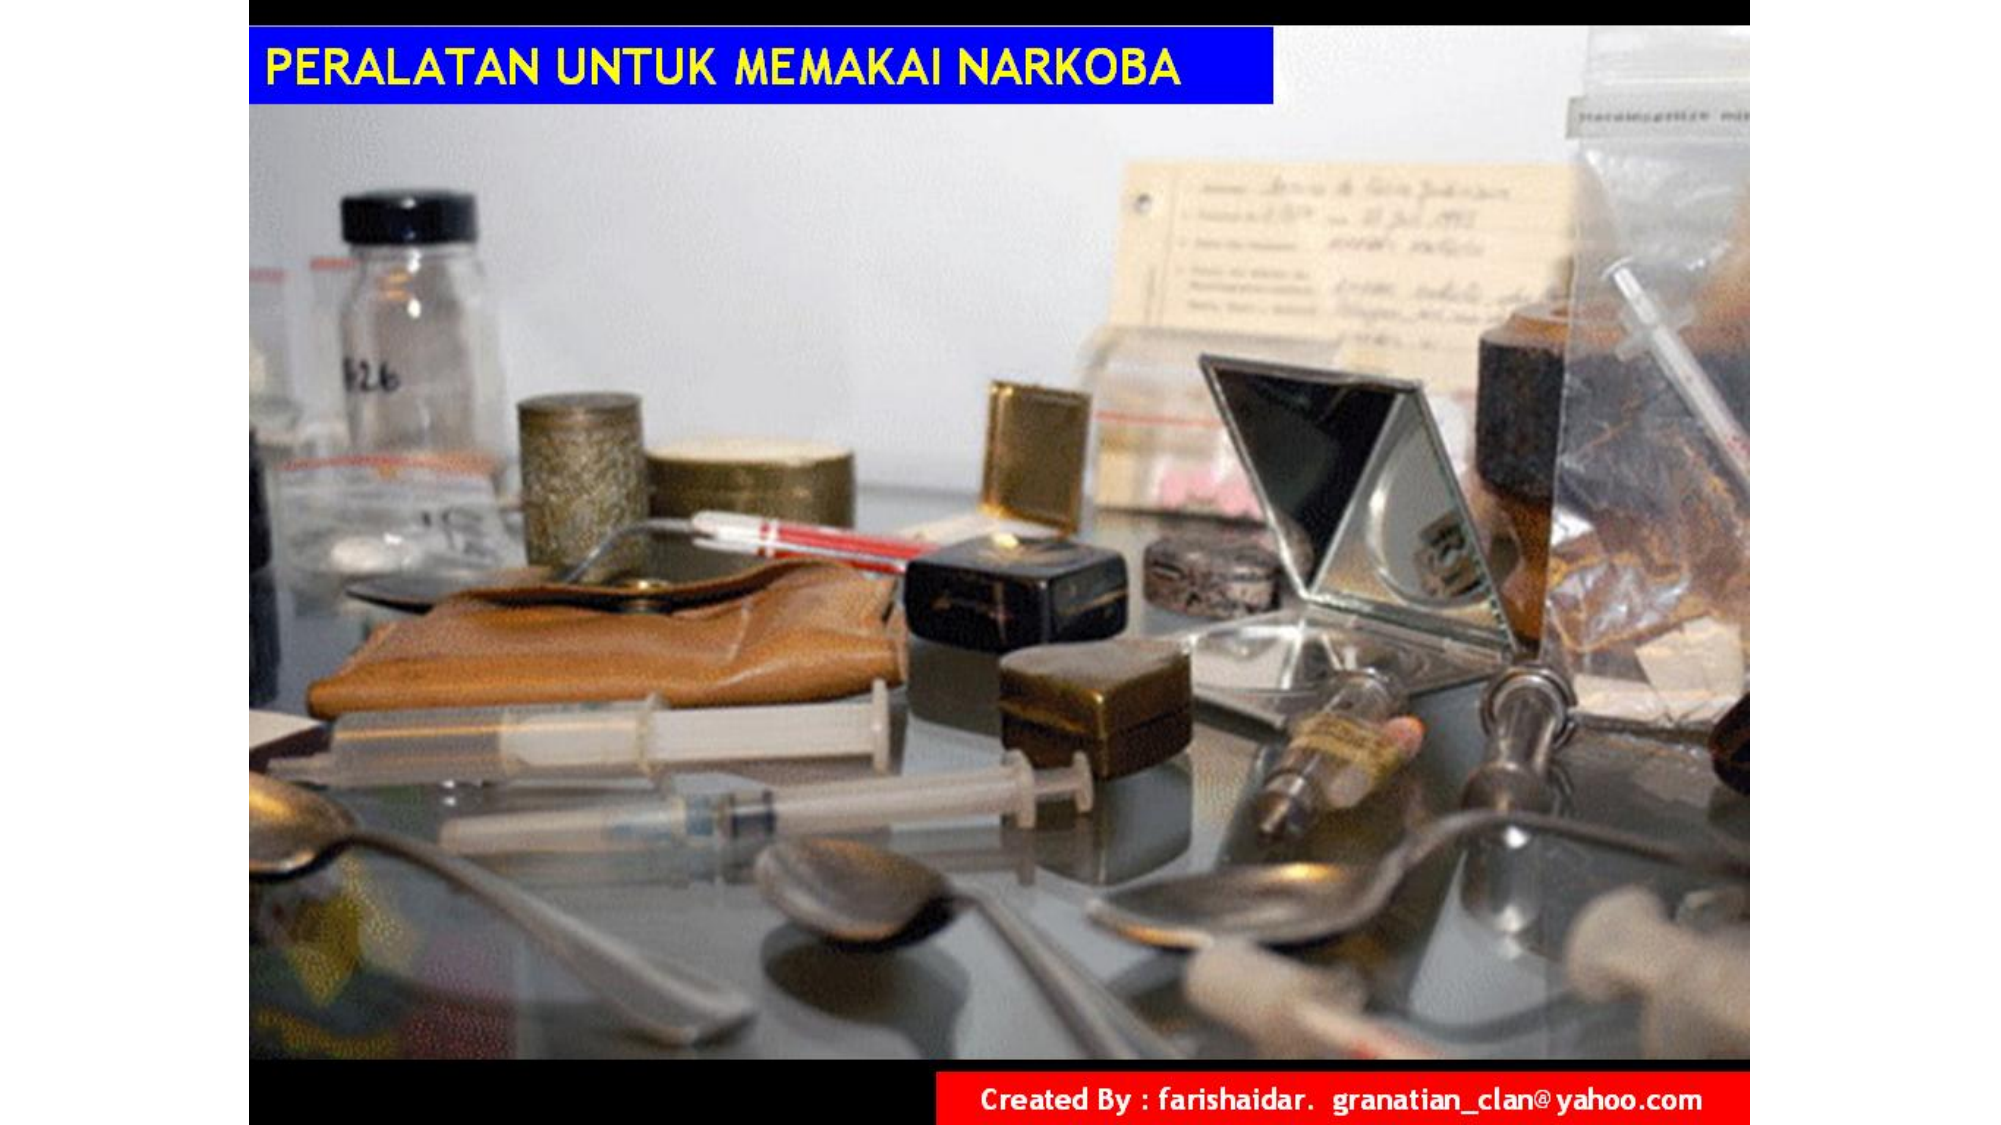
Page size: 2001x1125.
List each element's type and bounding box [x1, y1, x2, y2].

picture [249, 0, 1750, 1125]
